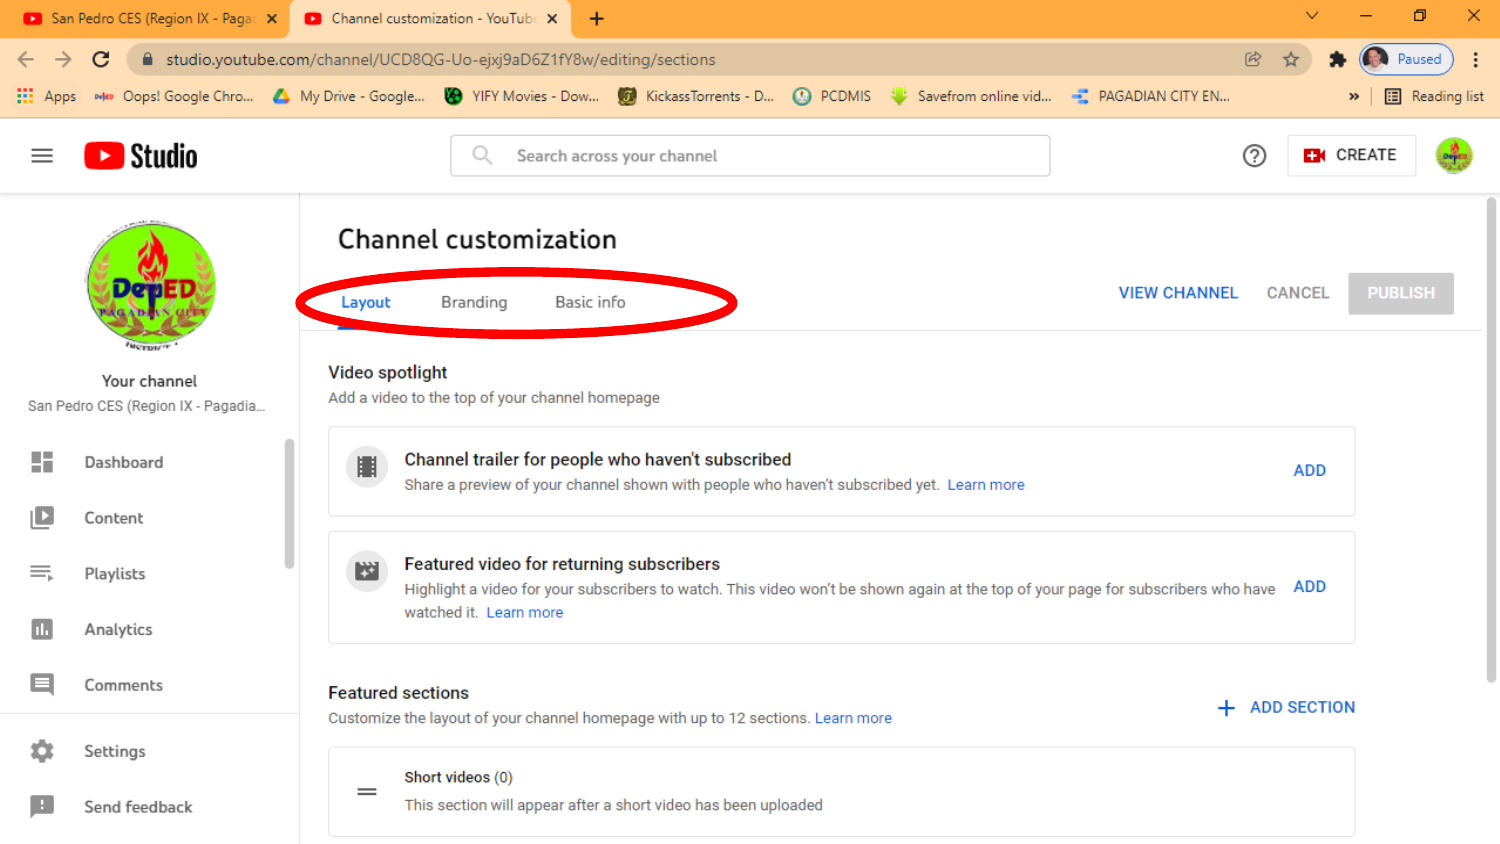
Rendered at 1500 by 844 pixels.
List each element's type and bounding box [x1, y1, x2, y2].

text_box [297, 269, 735, 337]
picture [0, 0, 1500, 844]
